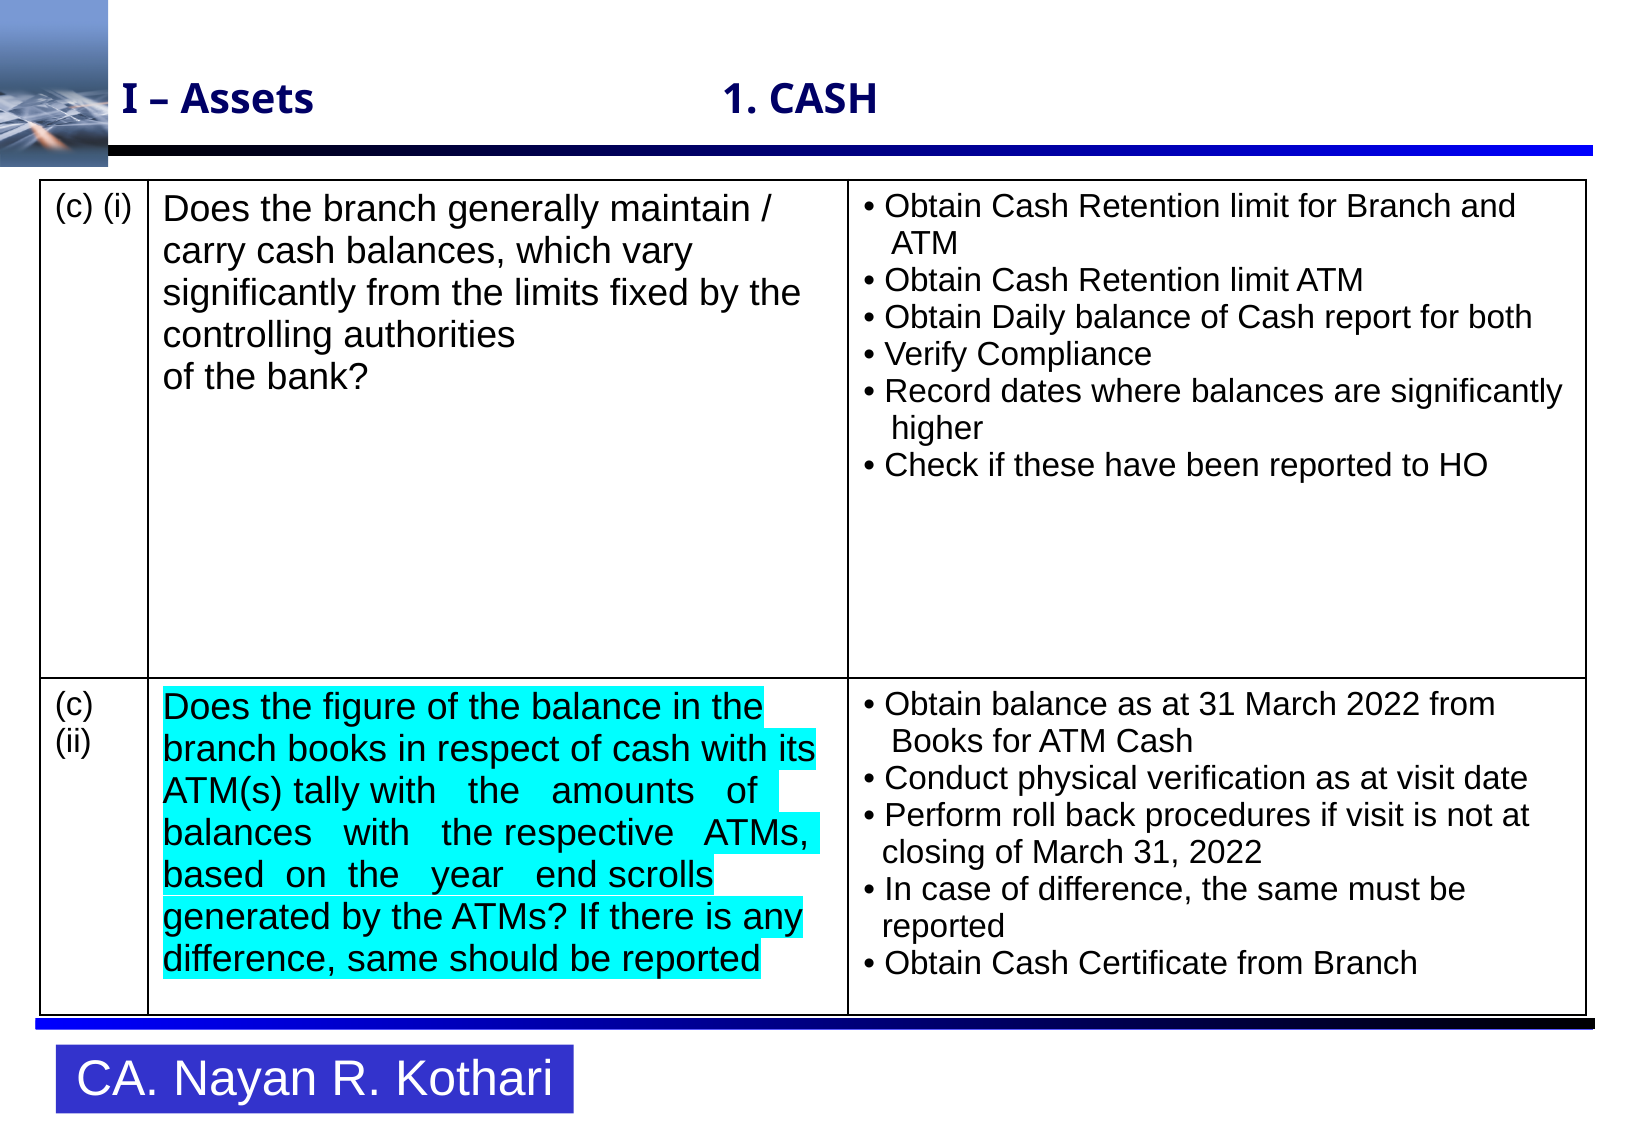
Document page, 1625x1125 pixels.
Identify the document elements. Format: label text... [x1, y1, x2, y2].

table_cell • Obtain balance as at 31 March 2022 from Books for ATM Cash • Conduct physical verification as at visit date • Perform roll back procedures if visit is not at closing of March 31, 2022 • In case of difference, the same must be reported • Obtain Cash Certificate from Branch [849, 679, 1585, 1014]
table_header • Obtain Cash Retention limit for Branch and ATM • Obtain Cash Retention limit ATM • Obtain Daily balance of Cash report for both • Verify Compliance • Record dates where balances are significantly higher • Check if these have been reported to HO [849, 181, 1585, 677]
table_header Does the branch generally maintain / carry cash balances, which vary significantly from the limits fixed by the controlling authorities of the bank? [149, 181, 847, 677]
table_header (c) (i) [41, 181, 147, 677]
title I – Assets 1. CASH [106, 0, 1594, 180]
picture [0, 0, 106, 167]
table_cell (c) (ii) [41, 679, 147, 1014]
table_cell Does the figure of the balance in the branch books in respect of cash with its ATM(s) tally with the amounts of balances with the respective ATMs, based on the year end scrolls generated by the ATMs? If there is any difference, same should be reported [149, 679, 847, 1014]
